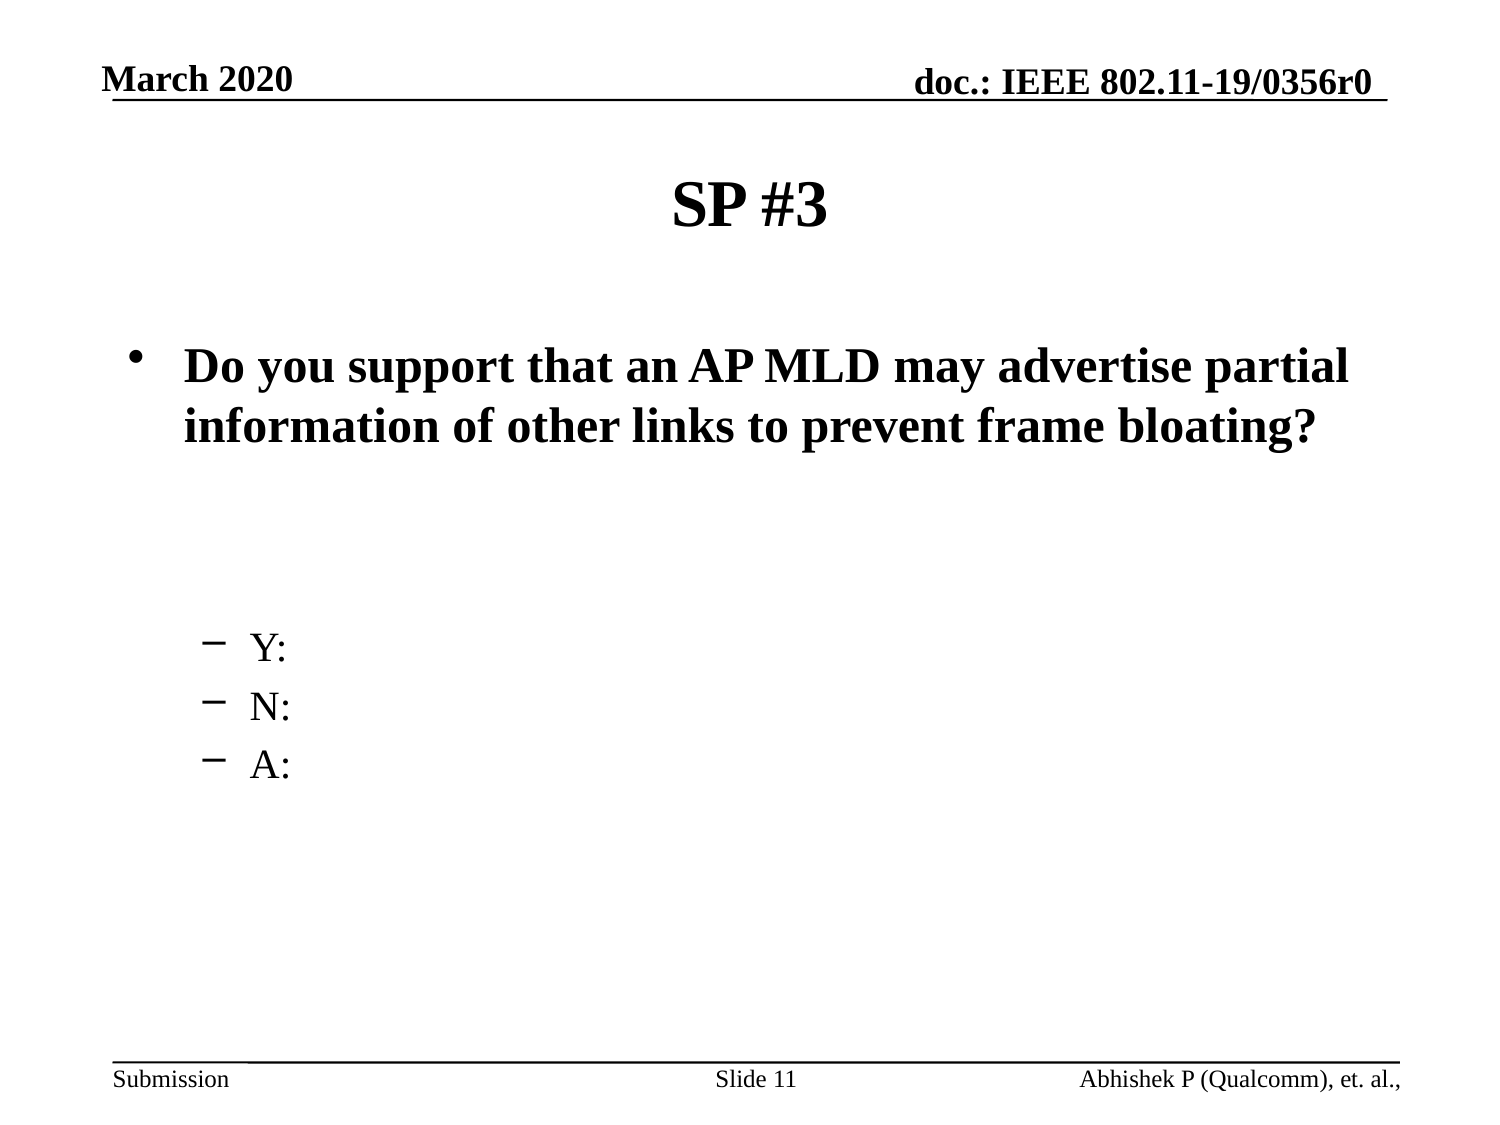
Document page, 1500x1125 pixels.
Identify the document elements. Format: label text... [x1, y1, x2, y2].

list Do you support that an AP MLD may advertise partial information of other links to prevent frame bloating? Y: N: A: [112, 324, 1388, 1052]
slide_number Slide 11 [712, 1061, 801, 1093]
title SP #3 [112, 112, 1388, 288]
footer Abhishek P (Qualcomm), et. al., [949, 1061, 1402, 1093]
